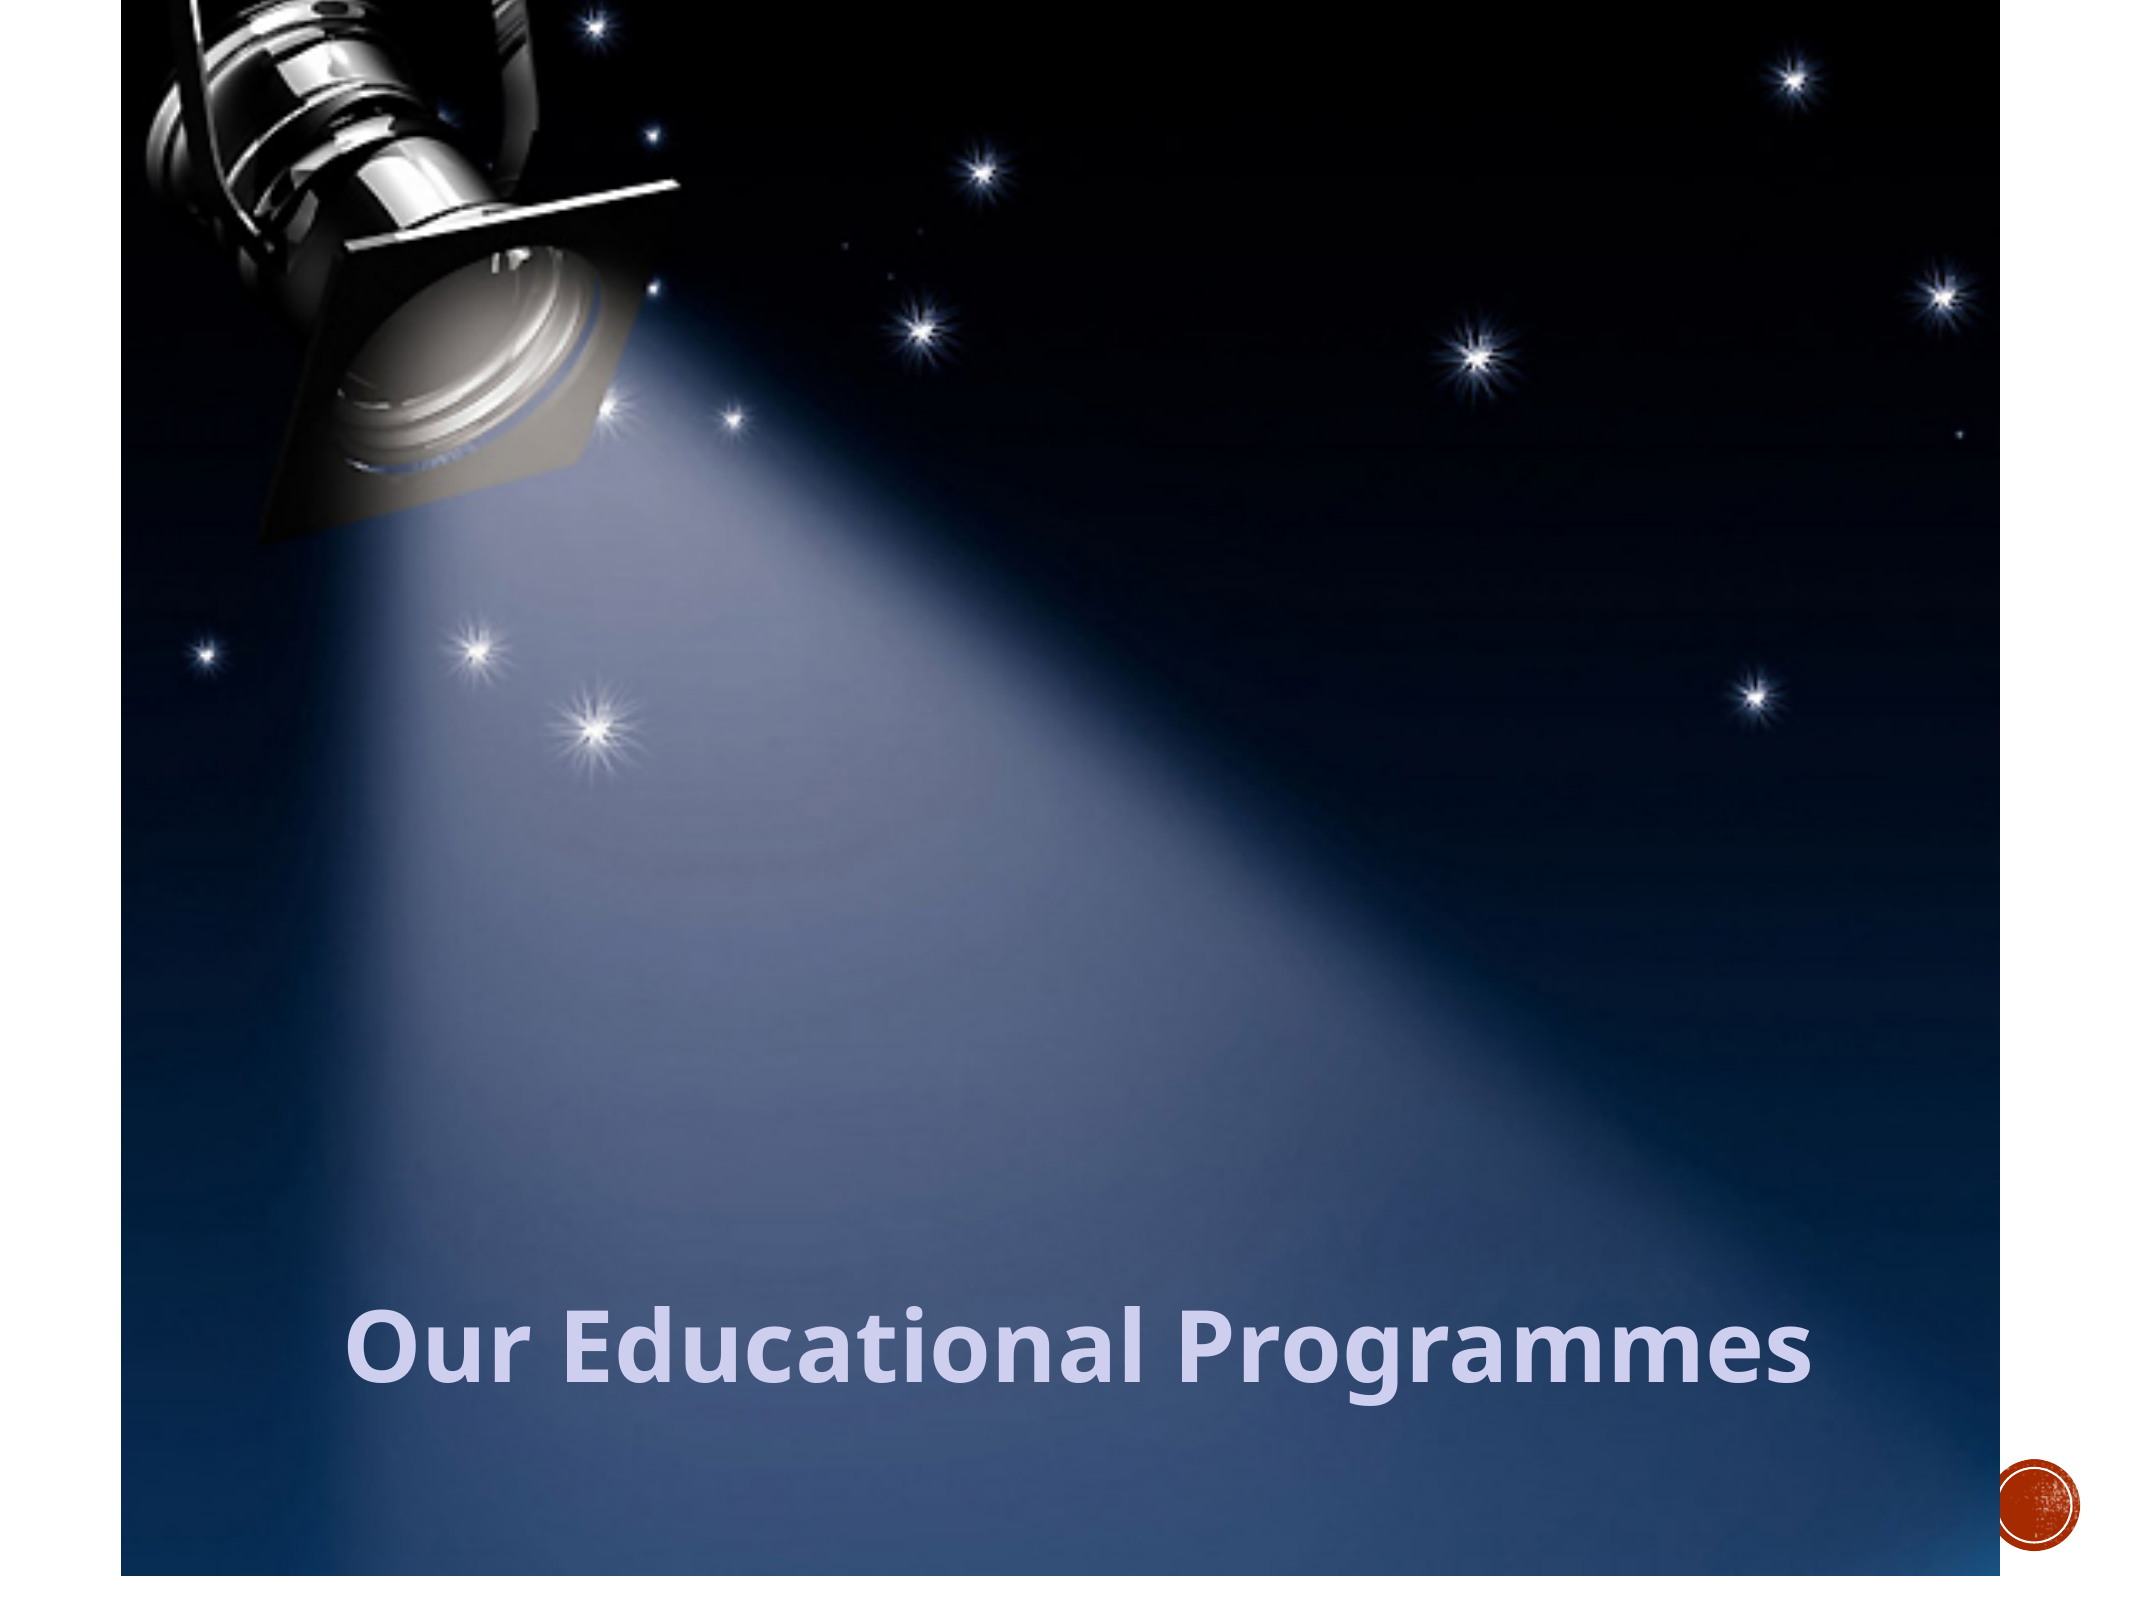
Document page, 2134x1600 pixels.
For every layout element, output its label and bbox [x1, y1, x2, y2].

picture [122, 0, 1997, 1573]
